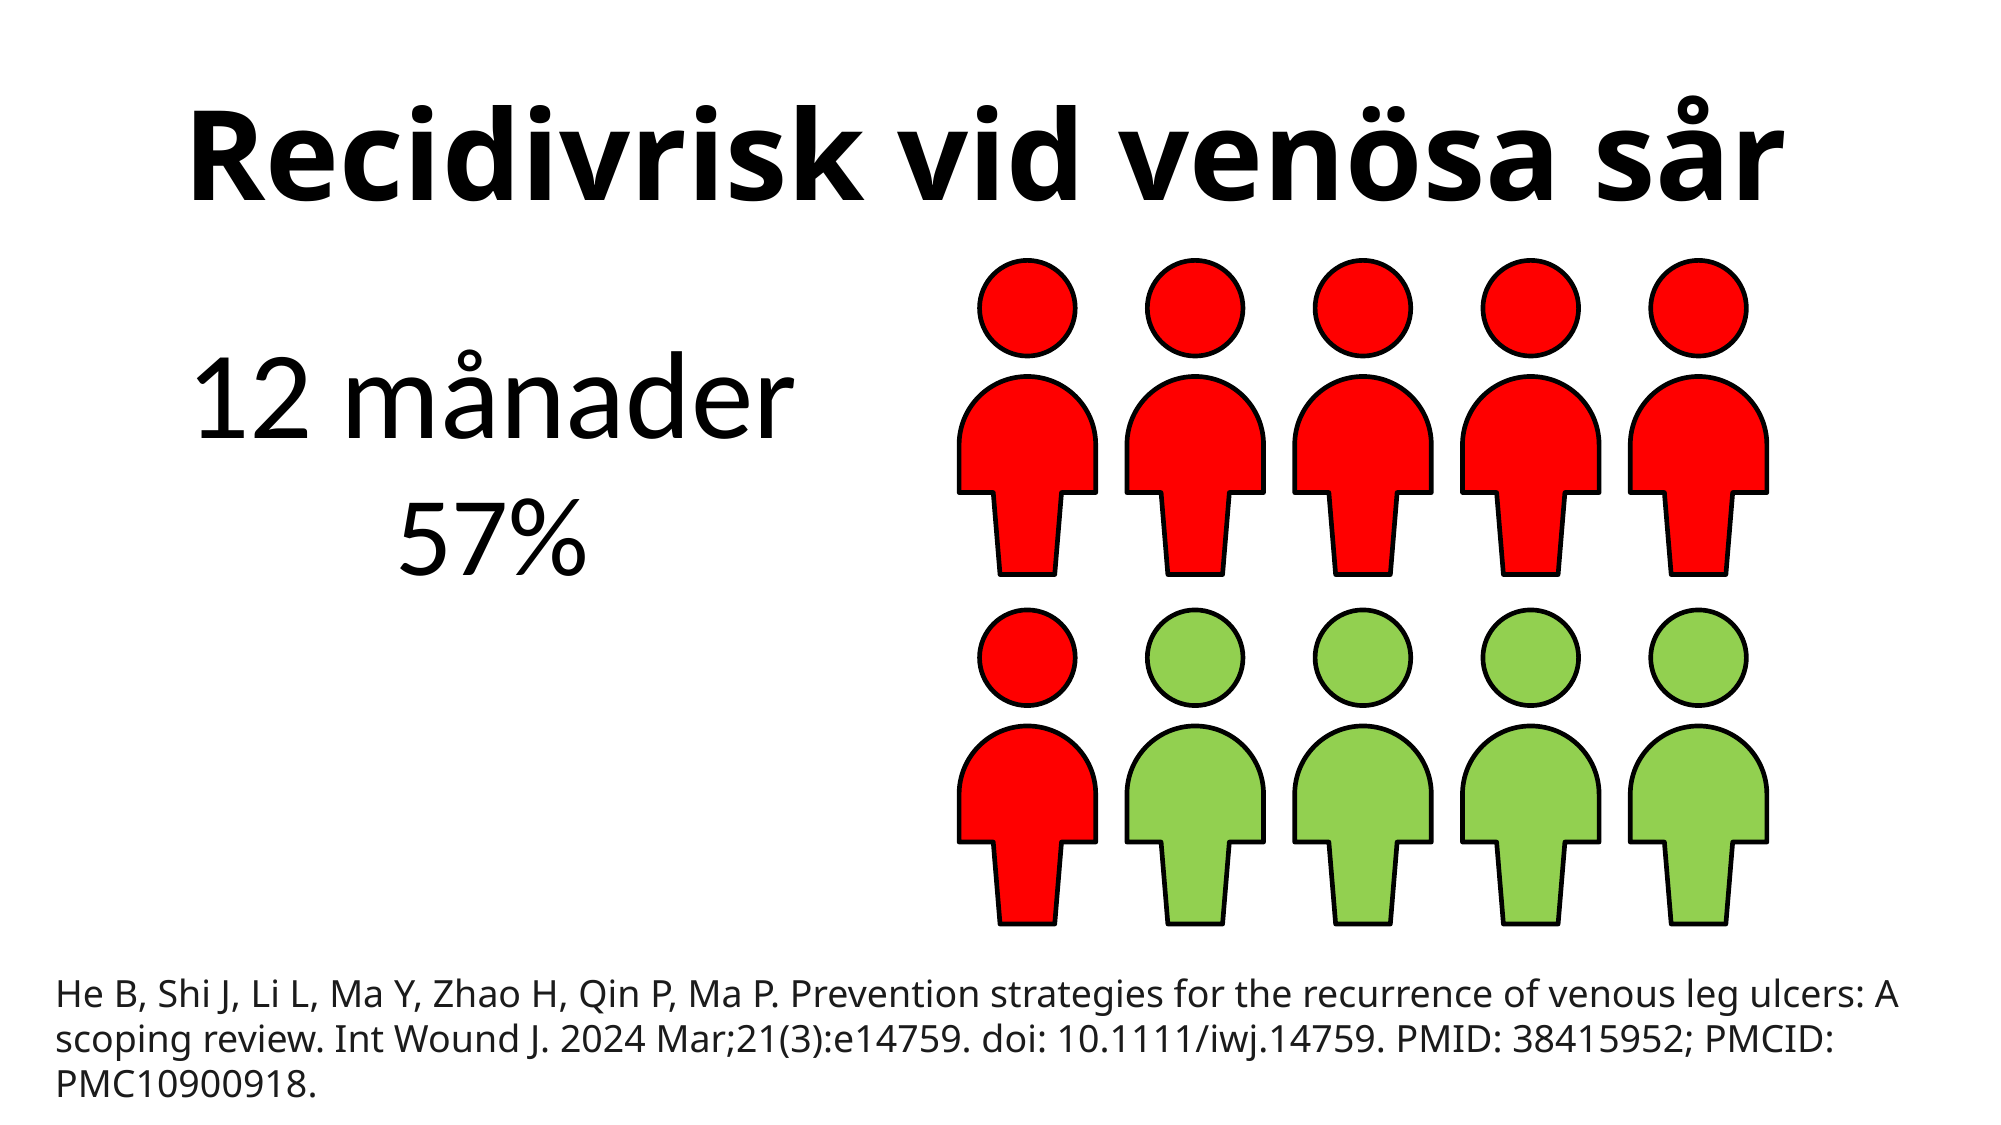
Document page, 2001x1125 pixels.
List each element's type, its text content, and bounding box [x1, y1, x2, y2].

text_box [1294, 609, 1432, 925]
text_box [959, 609, 1096, 925]
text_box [1462, 260, 1600, 575]
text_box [1126, 260, 1264, 575]
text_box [1294, 260, 1432, 575]
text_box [1126, 609, 1264, 925]
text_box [1462, 609, 1600, 925]
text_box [1630, 260, 1767, 575]
text_box 12 månader 57% [171, 305, 813, 606]
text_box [1630, 609, 1767, 925]
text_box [959, 260, 1096, 575]
text_box He B, Shi J, Li L, Ma Y, Zhao H, Qin P, Ma P. Prevention strategies for the recurrence of venous leg ulcers: A scoping review. Int Wound J. 2024 Mar;21(3):e14759. doi: 10.1111/iwj.14759. PMID: 38415952; PMCID: PMC10900918. [40, 962, 1919, 1113]
title Recidivrisk vid venösa sår [168, 51, 1894, 269]
